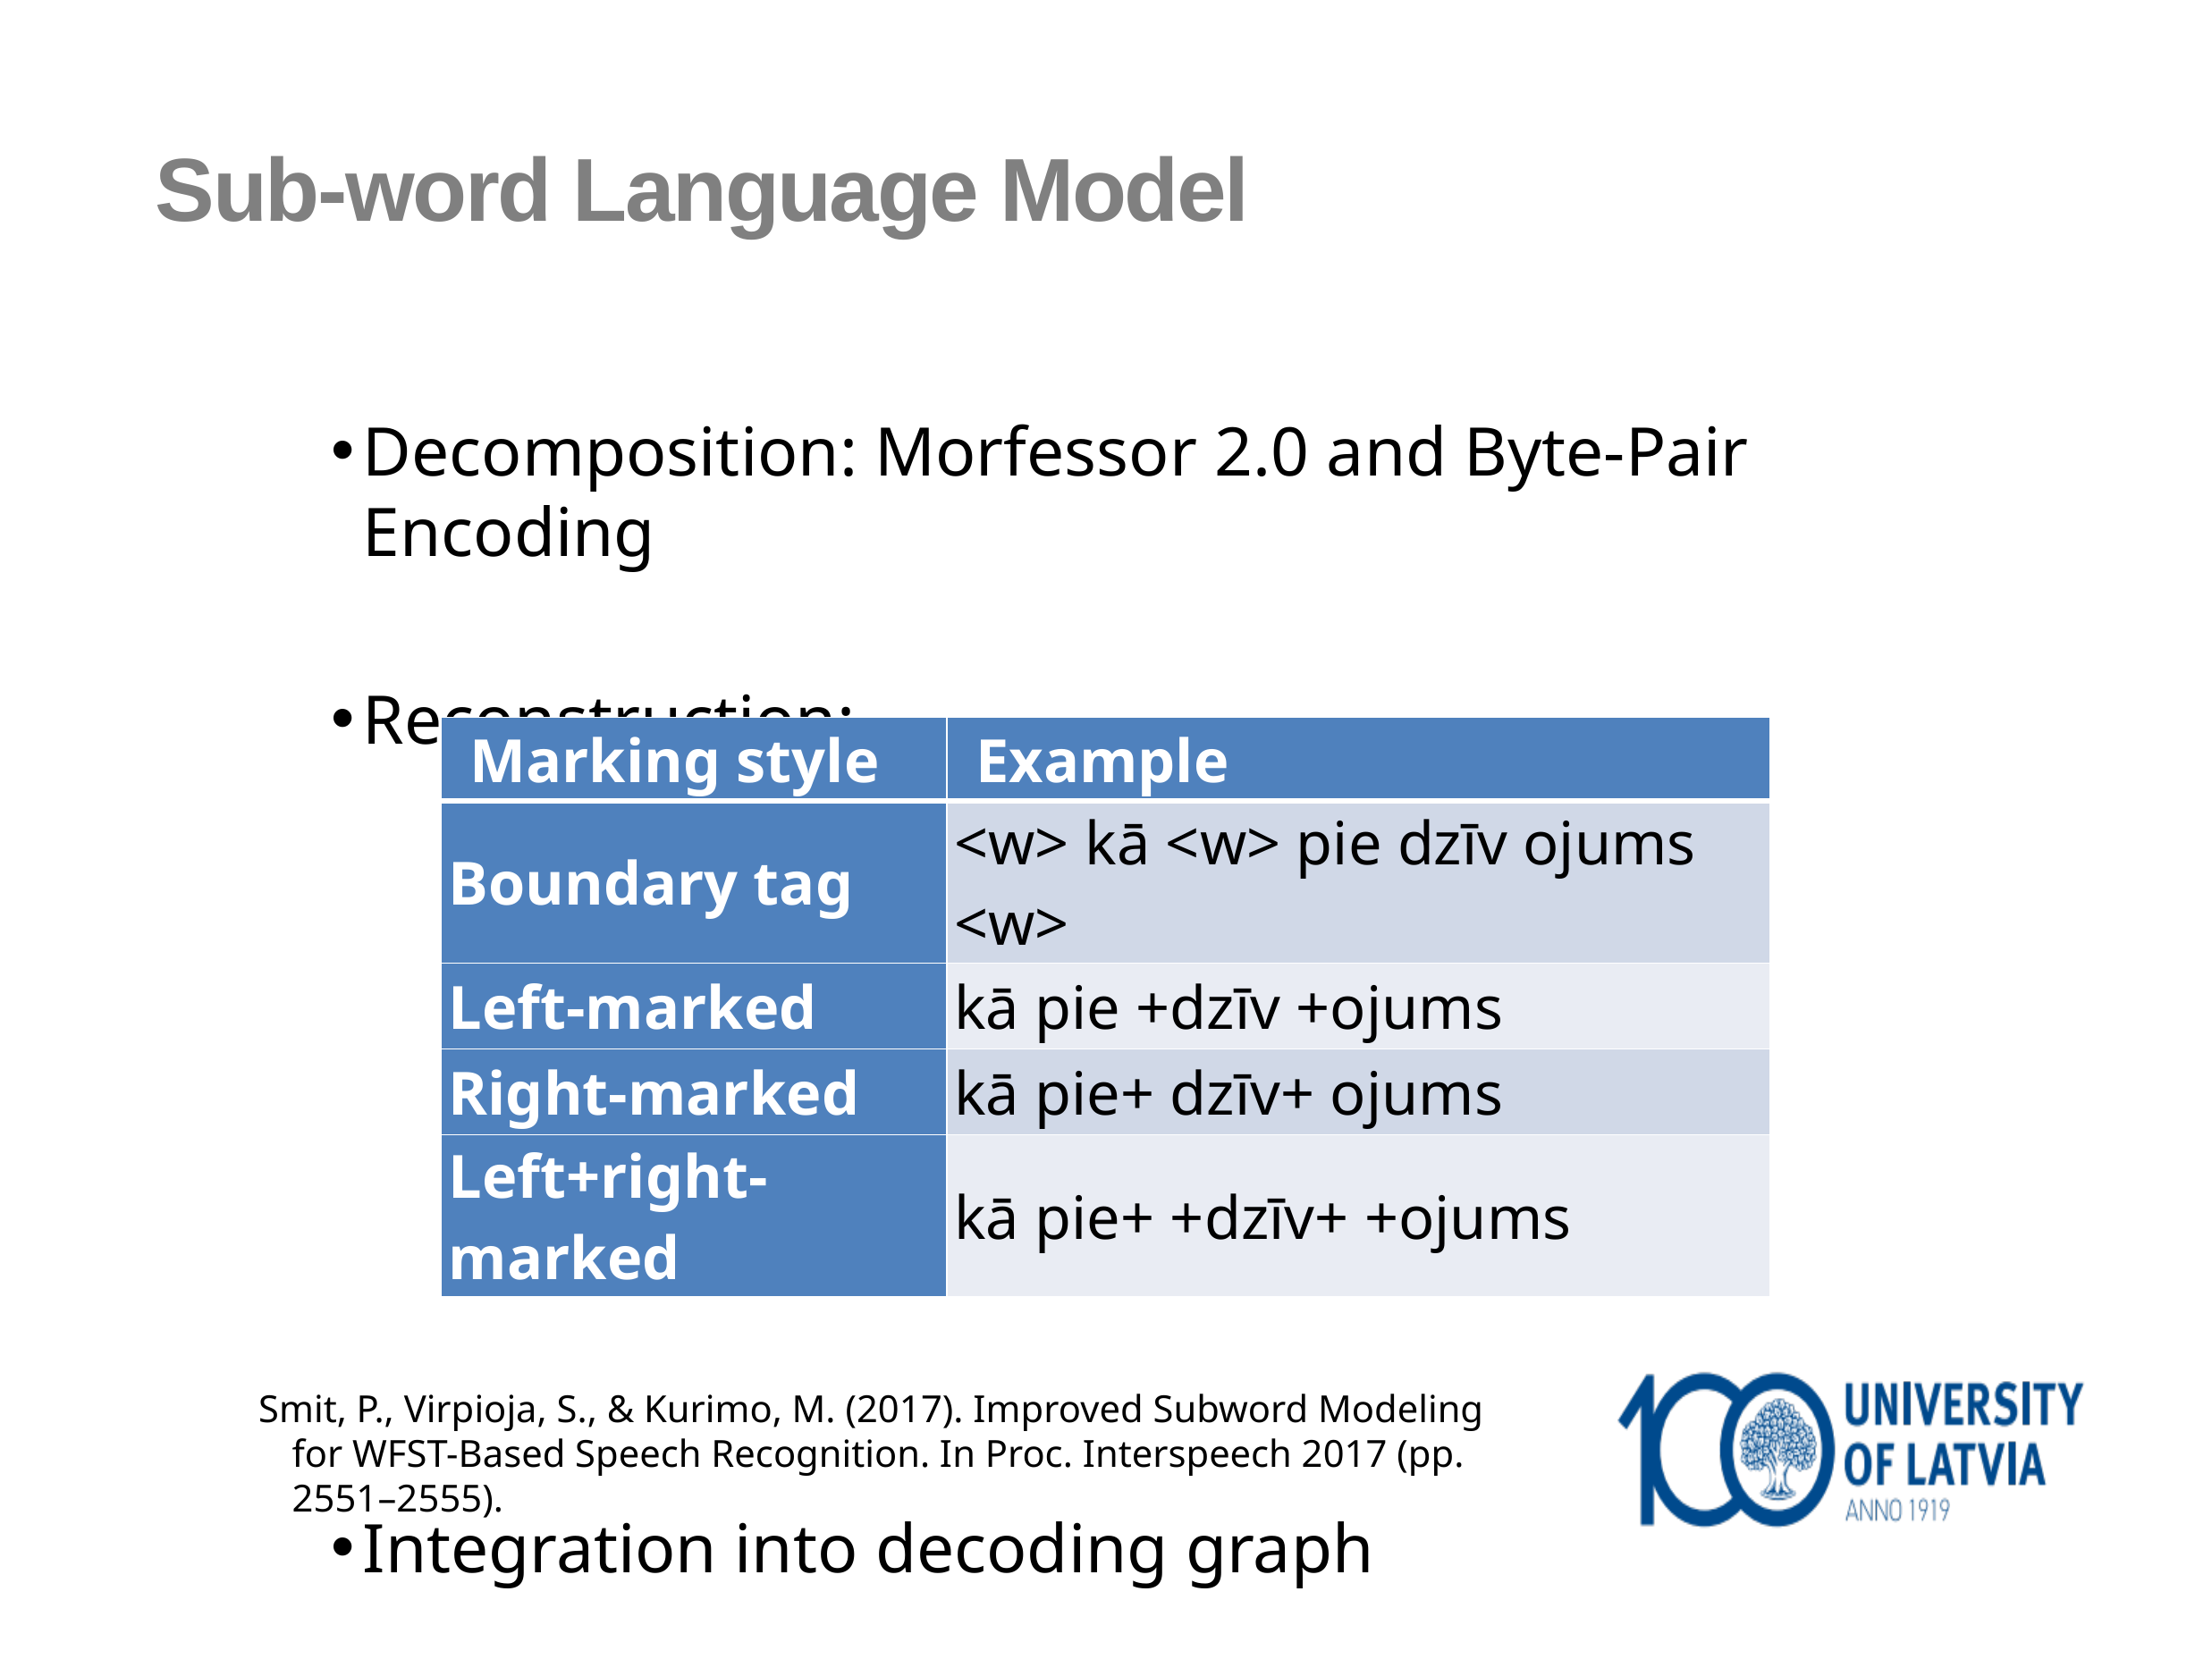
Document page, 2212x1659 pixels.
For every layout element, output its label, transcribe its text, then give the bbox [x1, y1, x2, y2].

table_cell Right-marked [442, 1049, 946, 1134]
table_cell kā pie+ dzīv+ ojums [948, 1049, 1769, 1134]
text_box Smit, P., Virpioja, S., & Kurimo, M. (2017). Improved Subword Modeling for WFST-Based Speech Recognition. In Proc. Interspeech 2017 (pp. 2551–2555). [245, 1378, 1533, 1527]
table_header Example [948, 718, 1769, 798]
list Decomposition: Morfessor 2.0 and Byte-Pair Encoding Reconstruction: Integration into decoding graph [217, 402, 1995, 678]
table_cell kā pie+ +dzīv+ +ojums [948, 1135, 1769, 1296]
table_cell kā pie +dzīv +ojums [948, 964, 1769, 1048]
table_cell <w> kā <w> pie dzīv ojums <w> [948, 804, 1769, 963]
table_header Marking style [442, 718, 946, 798]
list Sub-word Language Model [141, 125, 1754, 301]
table_cell Boundary tag [442, 804, 946, 963]
table_cell Left+right-marked [442, 1135, 946, 1296]
table_cell Left-marked [442, 964, 946, 1048]
